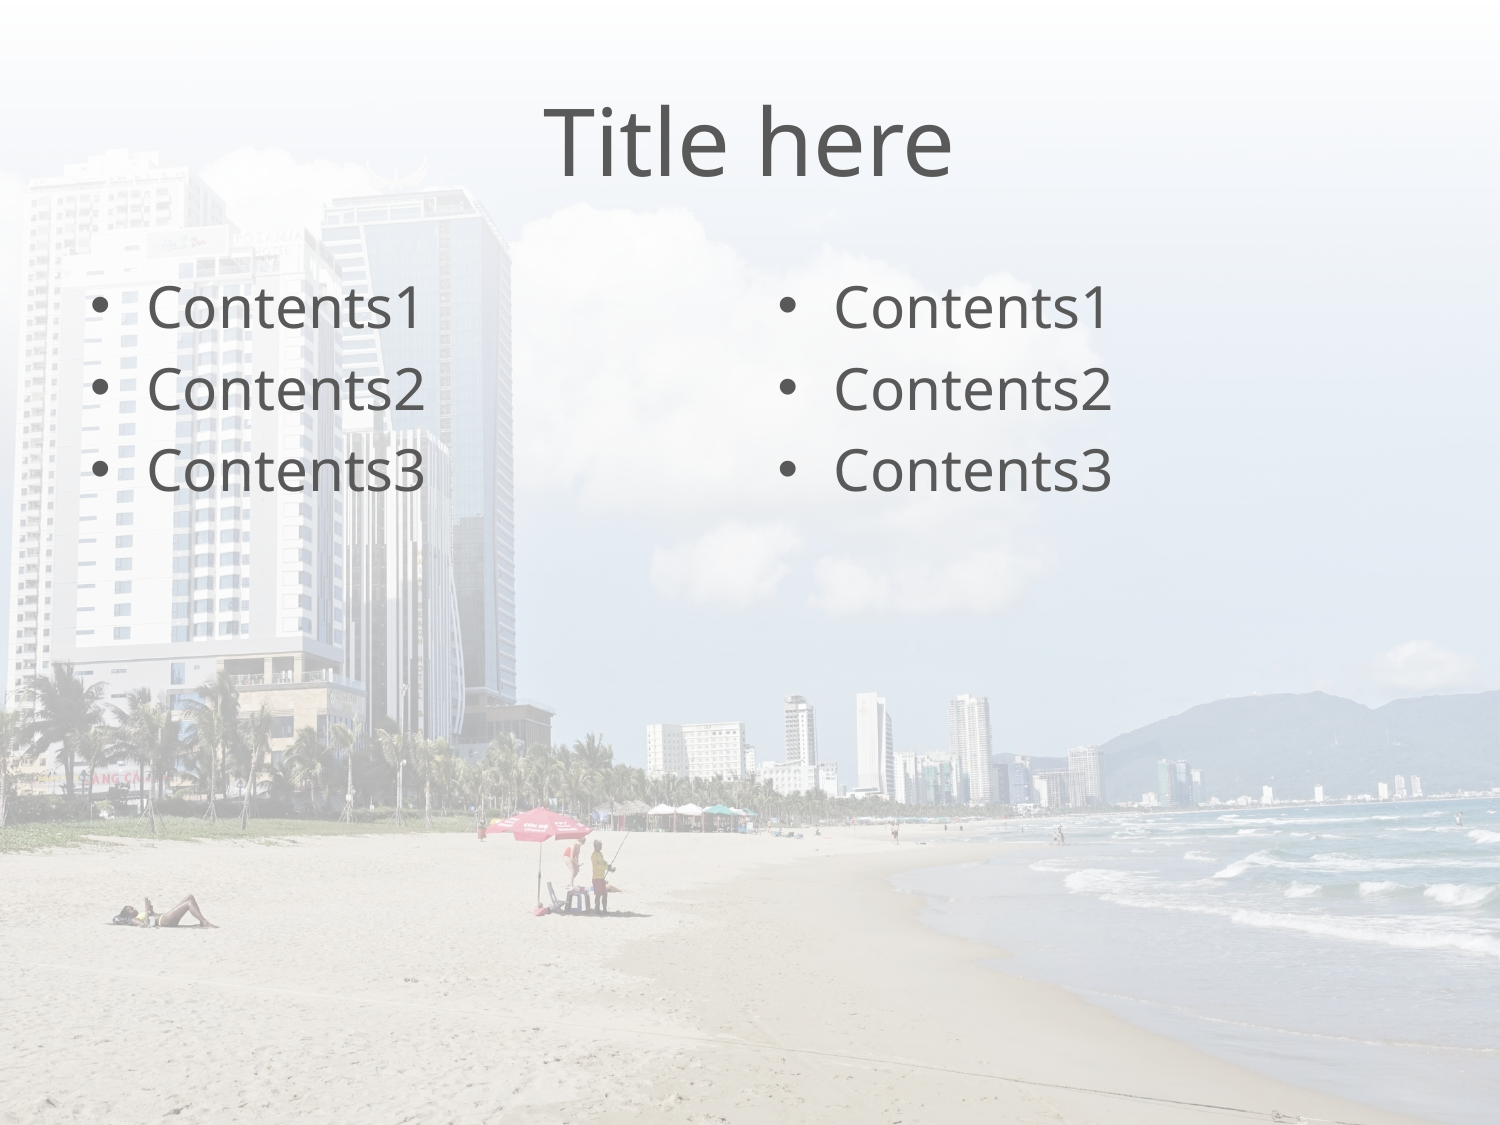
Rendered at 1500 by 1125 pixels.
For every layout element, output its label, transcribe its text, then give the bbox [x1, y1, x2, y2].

list Contents1 Contents2 Contents3 [75, 262, 738, 1005]
text_box [0, 0, 1500, 1125]
list Contents1 Contents2 Contents3 [762, 262, 1425, 1005]
title Title here [75, 45, 1425, 233]
